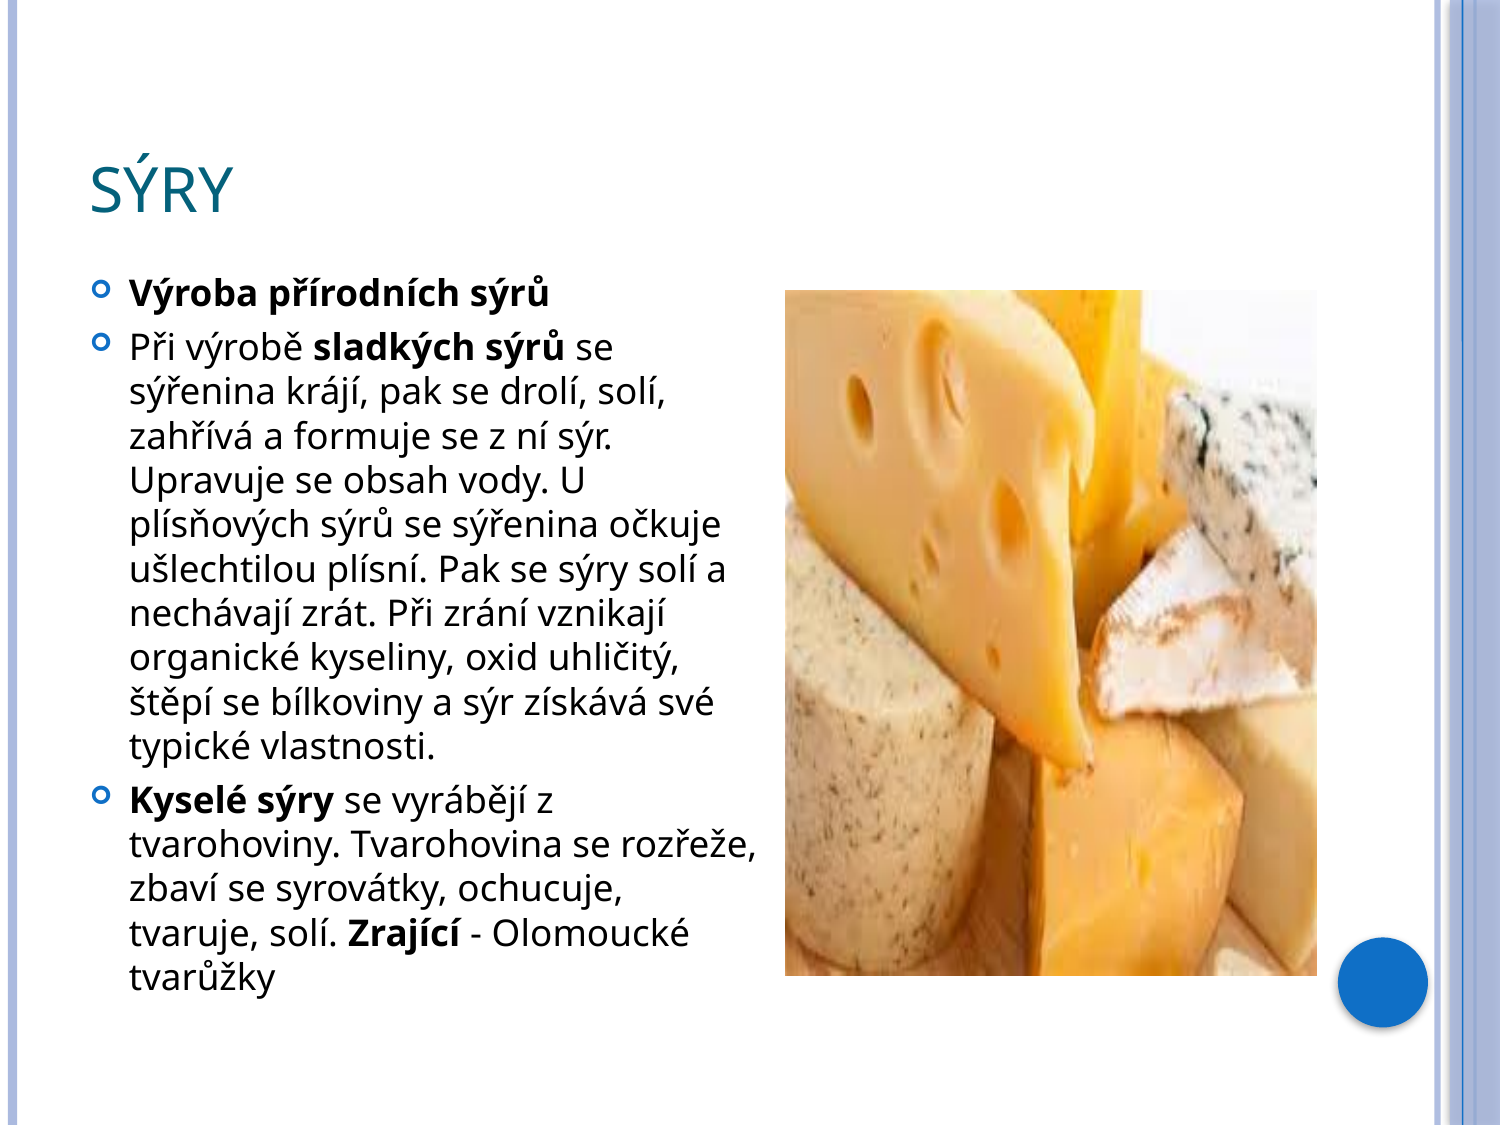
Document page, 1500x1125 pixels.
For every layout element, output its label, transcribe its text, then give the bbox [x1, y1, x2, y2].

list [785, 290, 1318, 977]
title Sýry [75, 45, 1300, 233]
list Výroba přírodních sýrů Při výrobě sladkých sýrů se sýřenina krájí, pak se drolí, solí, zahřívá a formuje se z ní sýr. Upravuje se obsah vody. U plísňových sýrů se sýřenina očkuje ušlechtilou plísní. Pak se sýry solí a nechávají zrát. Při zrání vznikají organické kyseliny, oxid uhličitý, štěpí se bílkoviny a sýr získává své typické vlastnosti. Kyselé sýry se vyrábějí z tvarohoviny. Tvarohovina se rozřeže, zbaví se syrovátky, ochucuje, tvaruje, solí. Zrající - Olomoucké tvarůžky [75, 262, 774, 1013]
